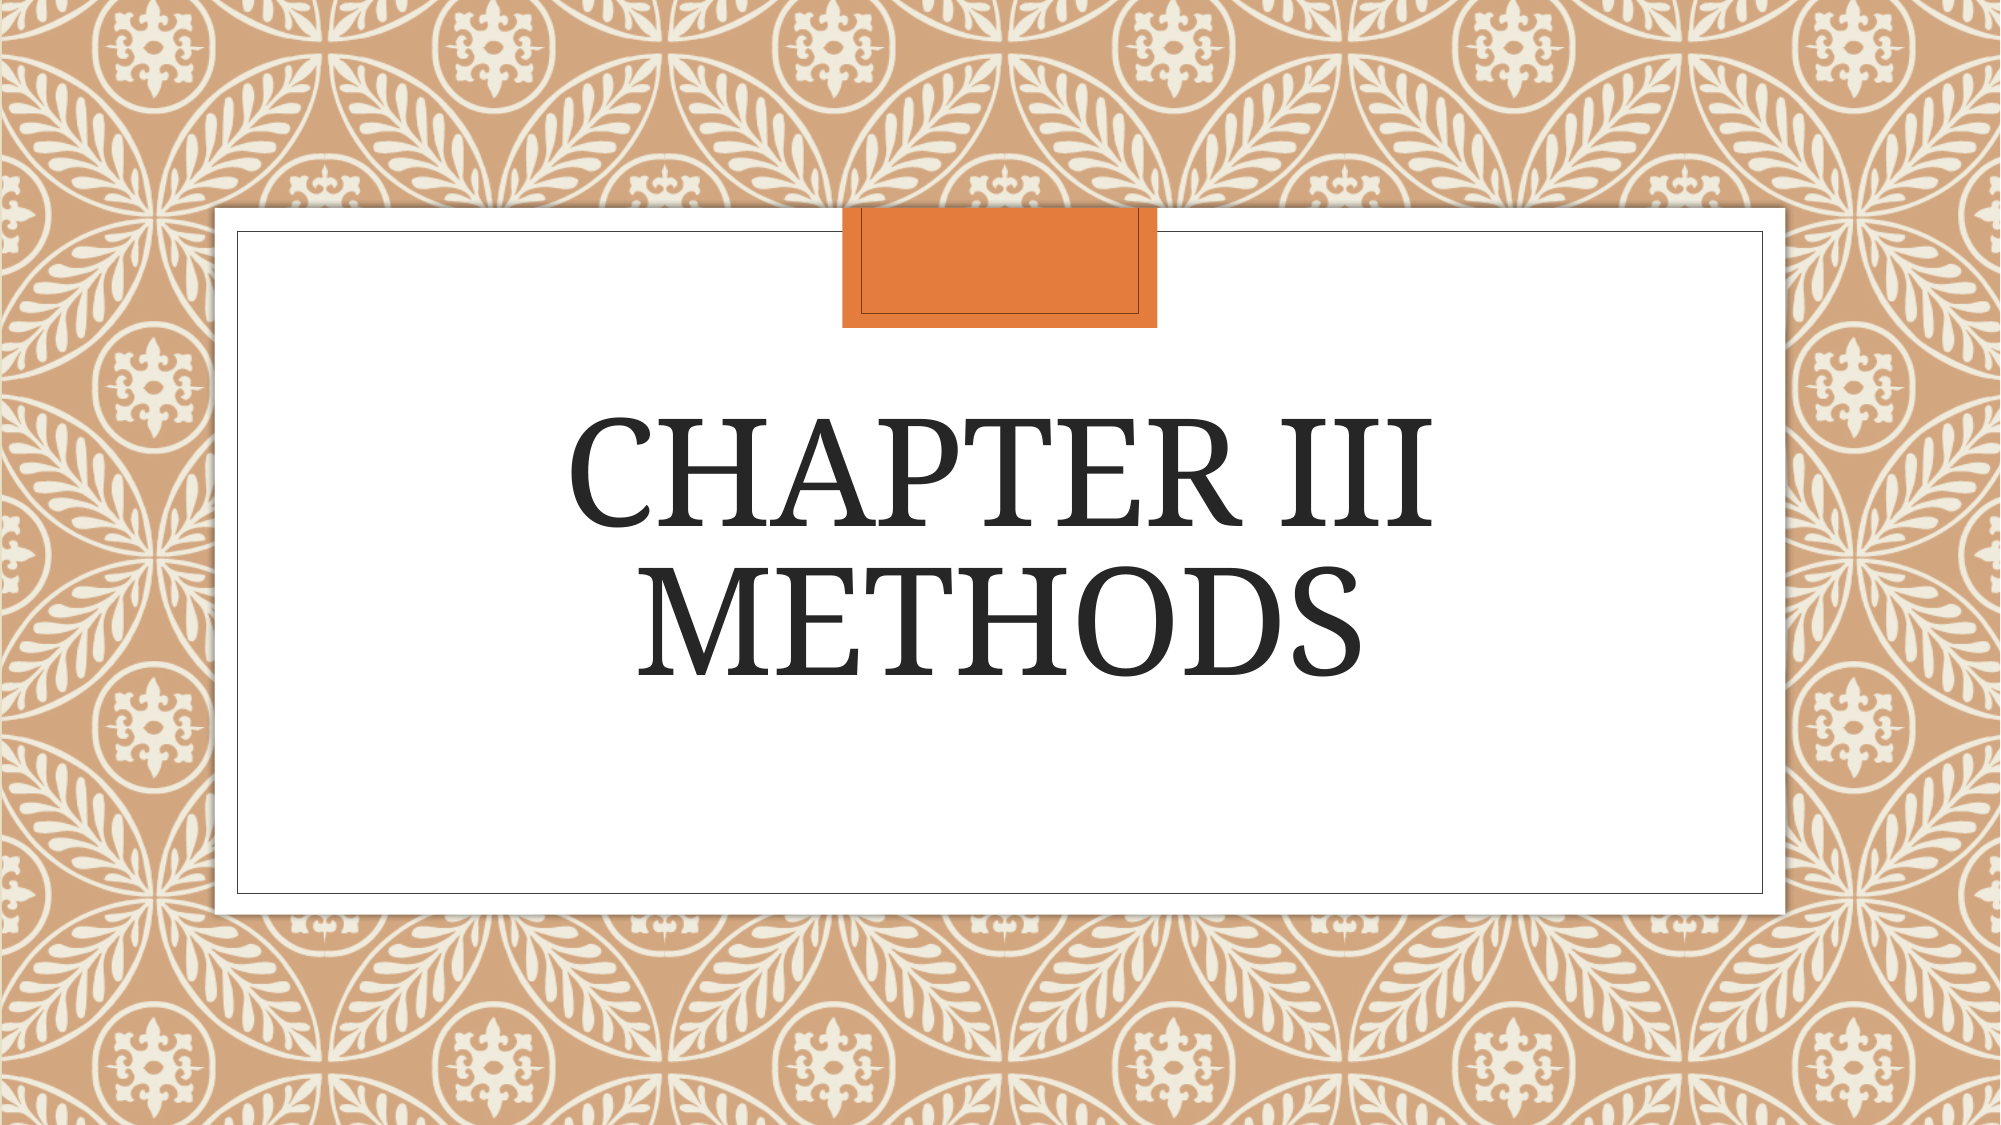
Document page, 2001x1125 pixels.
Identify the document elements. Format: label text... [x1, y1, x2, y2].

title Chapter iii Methods [256, 343, 1745, 769]
